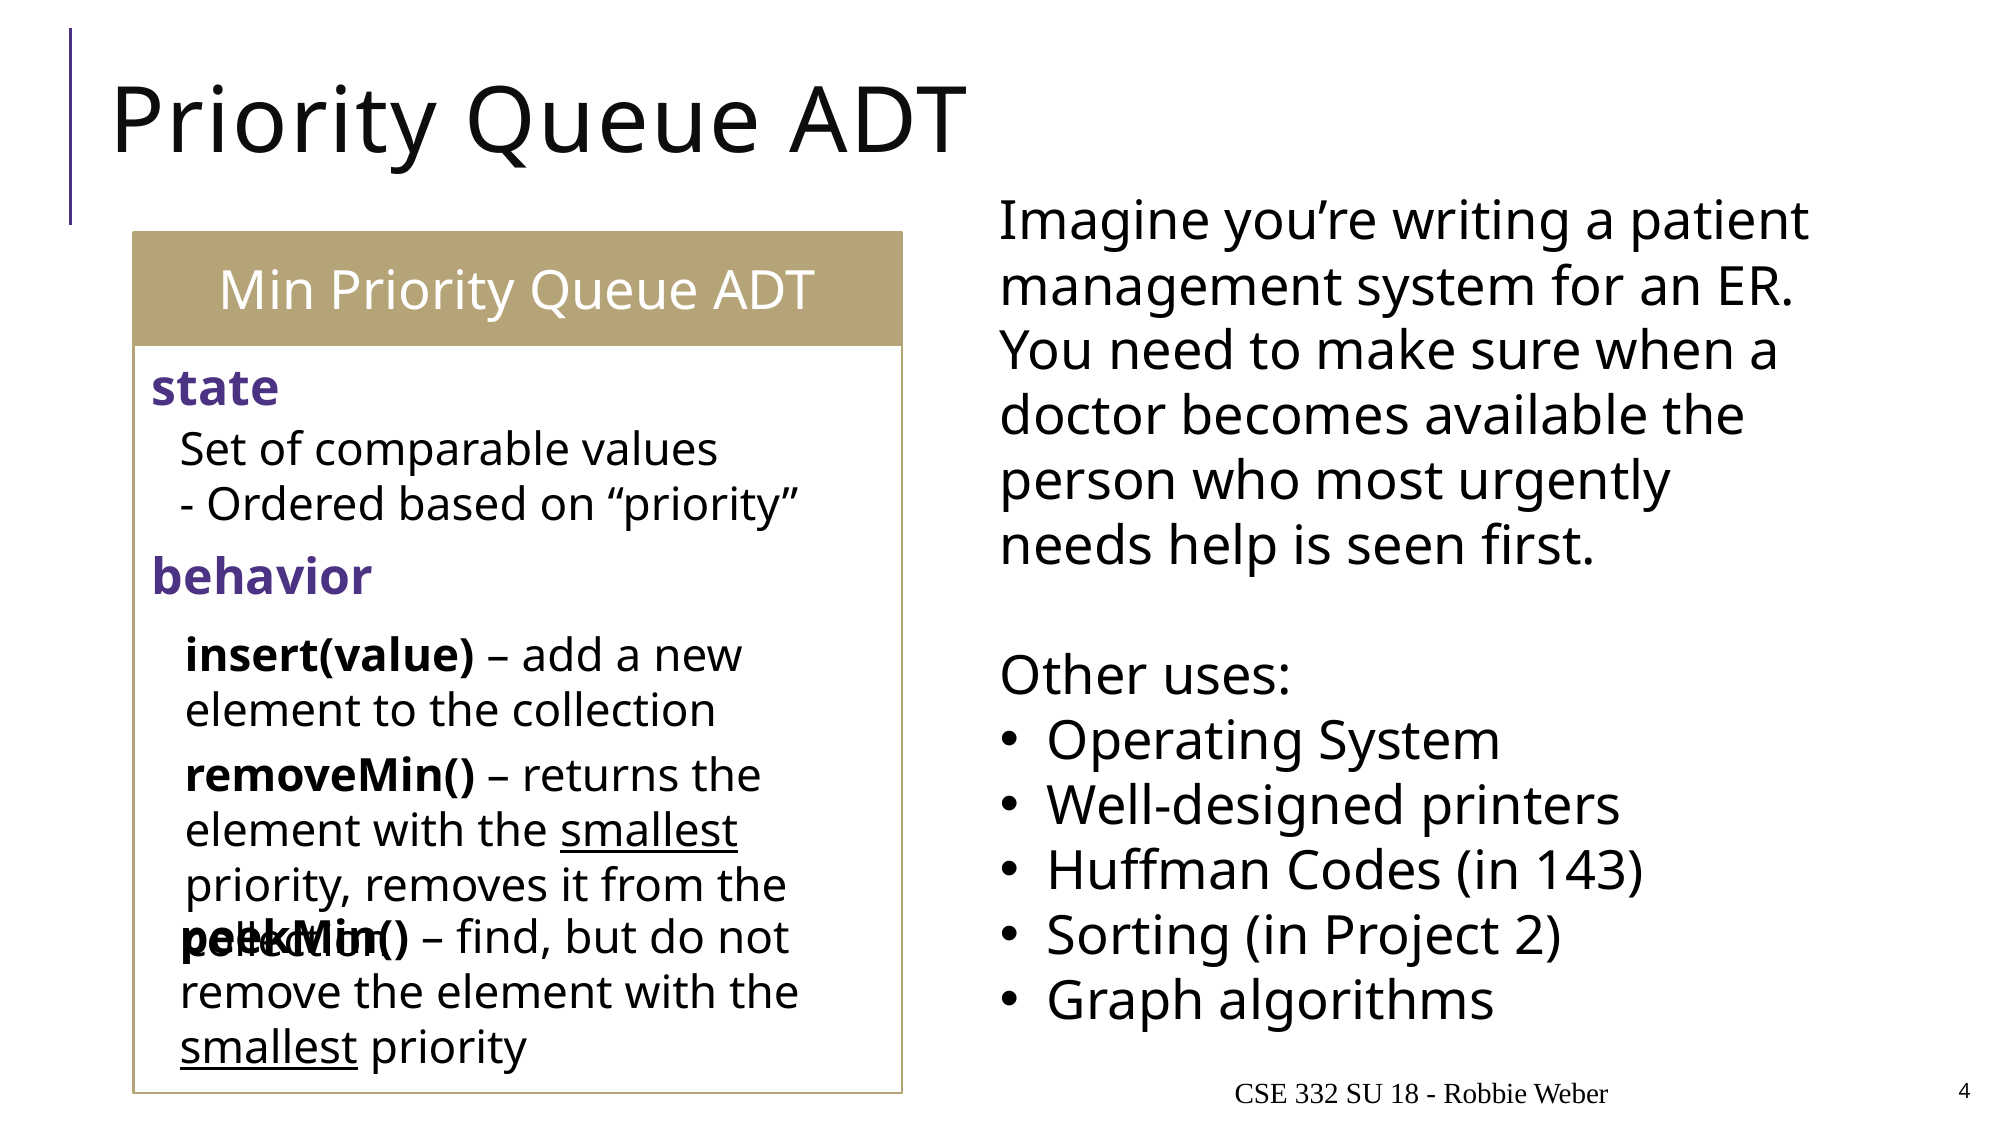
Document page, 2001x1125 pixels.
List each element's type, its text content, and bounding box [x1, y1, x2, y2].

text_box Imagine you’re writing a patient management system for an ER. You need to make sure when a doctor becomes available the person who most urgently needs help is seen first. Other uses: Operating System Well-designed printers Huffman Codes (in 143) Sorting (in Project 2) Graph algorithms [985, 178, 1834, 1038]
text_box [133, 232, 903, 1094]
footer CSE 332 SU 18 - Robbie Weber [937, 1069, 1906, 1115]
slide_number 4 [1916, 1069, 1986, 1115]
title Priority Queue ADT [94, 43, 1930, 210]
